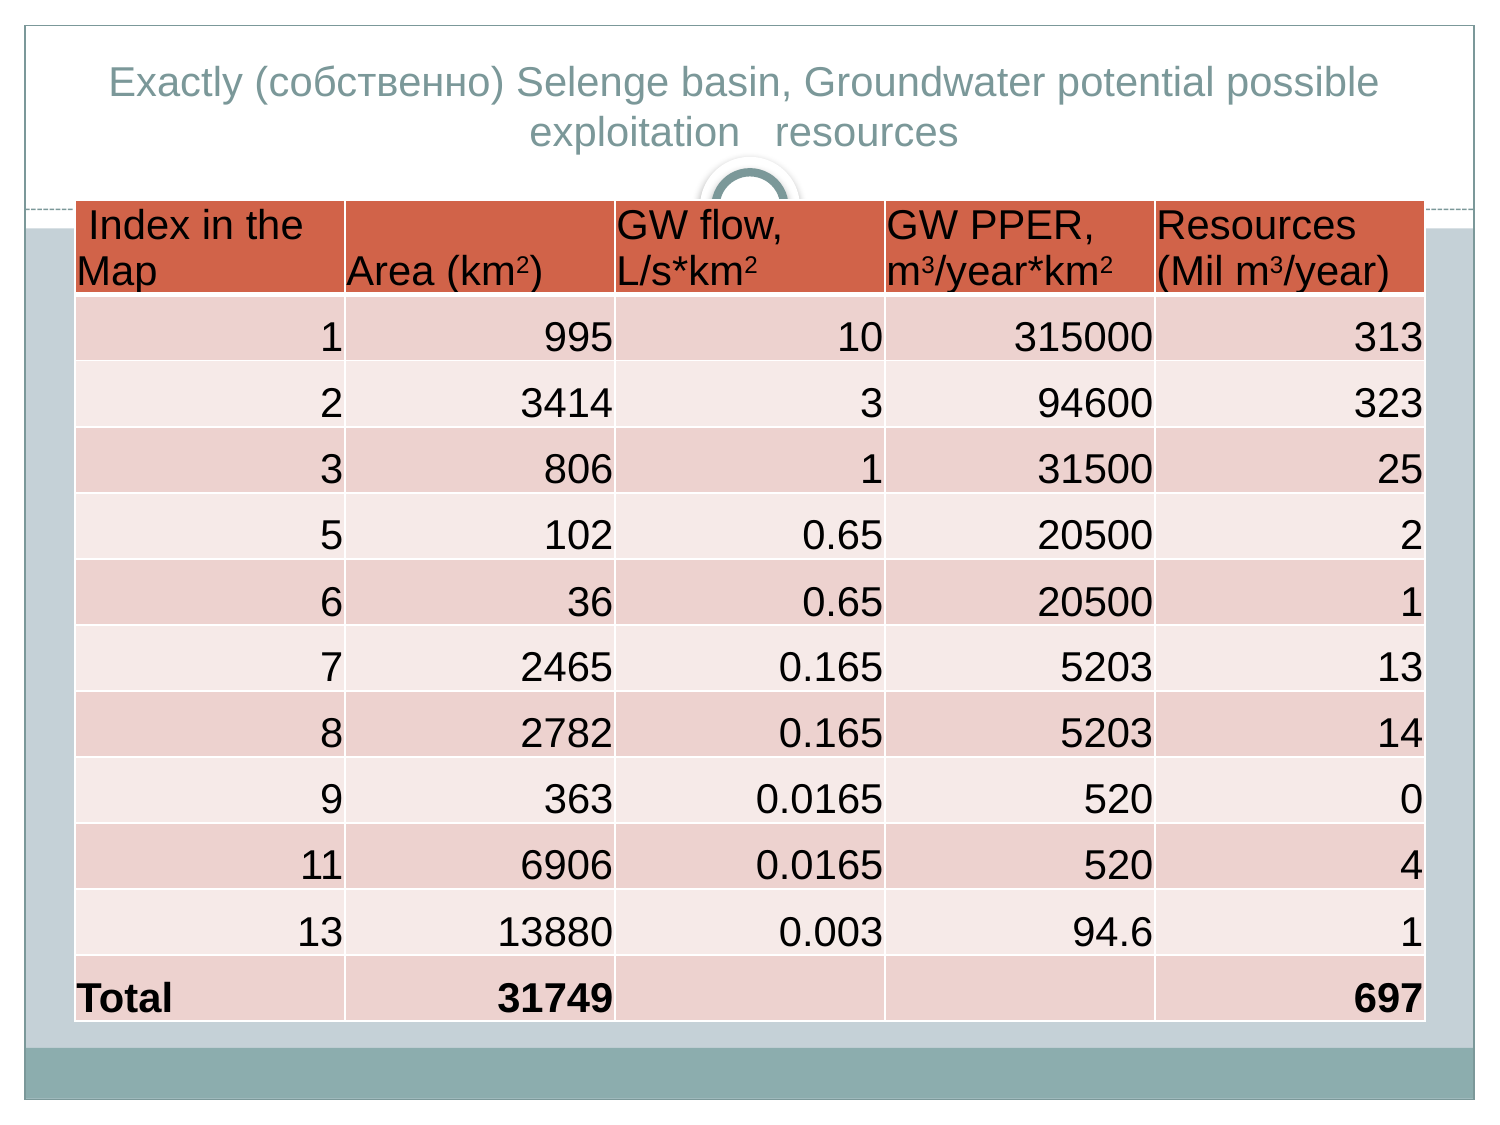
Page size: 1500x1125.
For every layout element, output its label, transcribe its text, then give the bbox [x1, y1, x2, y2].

table_cell 1 [616, 428, 884, 492]
table_header Index in the Map [76, 201, 344, 292]
table_header GW flow, L/s*km2 [616, 201, 884, 292]
table_cell 5203 [886, 692, 1154, 756]
table_cell 363 [346, 758, 614, 822]
table_cell 697 [1156, 956, 1424, 1020]
table_cell 8 [76, 692, 344, 756]
table_cell 9 [76, 758, 344, 822]
table_cell 520 [886, 758, 1154, 822]
table_cell 0 [1156, 758, 1424, 822]
table_cell 25 [1156, 428, 1424, 492]
table_cell 13 [1156, 626, 1424, 690]
table_cell 94.6 [886, 890, 1154, 954]
table_header GW PPER, m3/year*km2 [886, 201, 1154, 292]
table_cell 315000 [886, 297, 1154, 360]
table_cell 323 [1156, 361, 1424, 426]
table_cell 20500 [886, 494, 1154, 558]
table_cell 313 [1156, 297, 1424, 360]
table_cell [886, 956, 1154, 1020]
table_cell 2465 [346, 626, 614, 690]
table_cell 3 [76, 428, 344, 492]
table_cell 0.165 [616, 692, 884, 756]
table_cell 36 [346, 560, 614, 624]
table_cell Total [76, 956, 344, 1020]
table_cell 6906 [346, 824, 614, 888]
table_cell 5 [76, 494, 344, 558]
table_header Resources (Mil m3/year) [1156, 201, 1424, 292]
table_cell 94600 [886, 361, 1154, 426]
table_header Area (km2) [346, 201, 614, 292]
table_cell 13880 [346, 890, 614, 954]
table_cell 806 [346, 428, 614, 492]
table_cell 102 [346, 494, 614, 558]
table_cell 6 [76, 560, 344, 624]
table_cell 20500 [886, 560, 1154, 624]
table_cell 1 [1156, 890, 1424, 954]
table_cell 1 [76, 297, 344, 360]
table_cell 4 [1156, 824, 1424, 888]
table_cell 995 [346, 297, 614, 360]
table_cell 7 [76, 626, 344, 690]
table_cell 0.0165 [616, 758, 884, 822]
table_cell 3 [616, 361, 884, 426]
table_cell 520 [886, 824, 1154, 888]
table_cell 5203 [886, 626, 1154, 690]
table_cell 0.165 [616, 626, 884, 690]
table_cell 0.65 [616, 560, 884, 624]
table_cell 31500 [886, 428, 1154, 492]
table_cell 11 [76, 824, 344, 888]
table_cell 1 [1156, 560, 1424, 624]
table_cell 10 [616, 297, 884, 360]
table_cell 2782 [346, 692, 614, 756]
table_cell 0.003 [616, 890, 884, 954]
table_cell 13 [76, 890, 344, 954]
table_cell 0.65 [616, 494, 884, 558]
table_cell 2 [76, 361, 344, 426]
table_cell 14 [1156, 692, 1424, 756]
table_cell [616, 956, 884, 1020]
title Exactly (собственно) Selenge basin, Groundwater potential possible exploitation resources [75, 45, 1425, 163]
table_cell 3414 [346, 361, 614, 426]
table_cell 2 [1156, 494, 1424, 558]
table_cell 0.0165 [616, 824, 884, 888]
table_cell 31749 [346, 956, 614, 1020]
